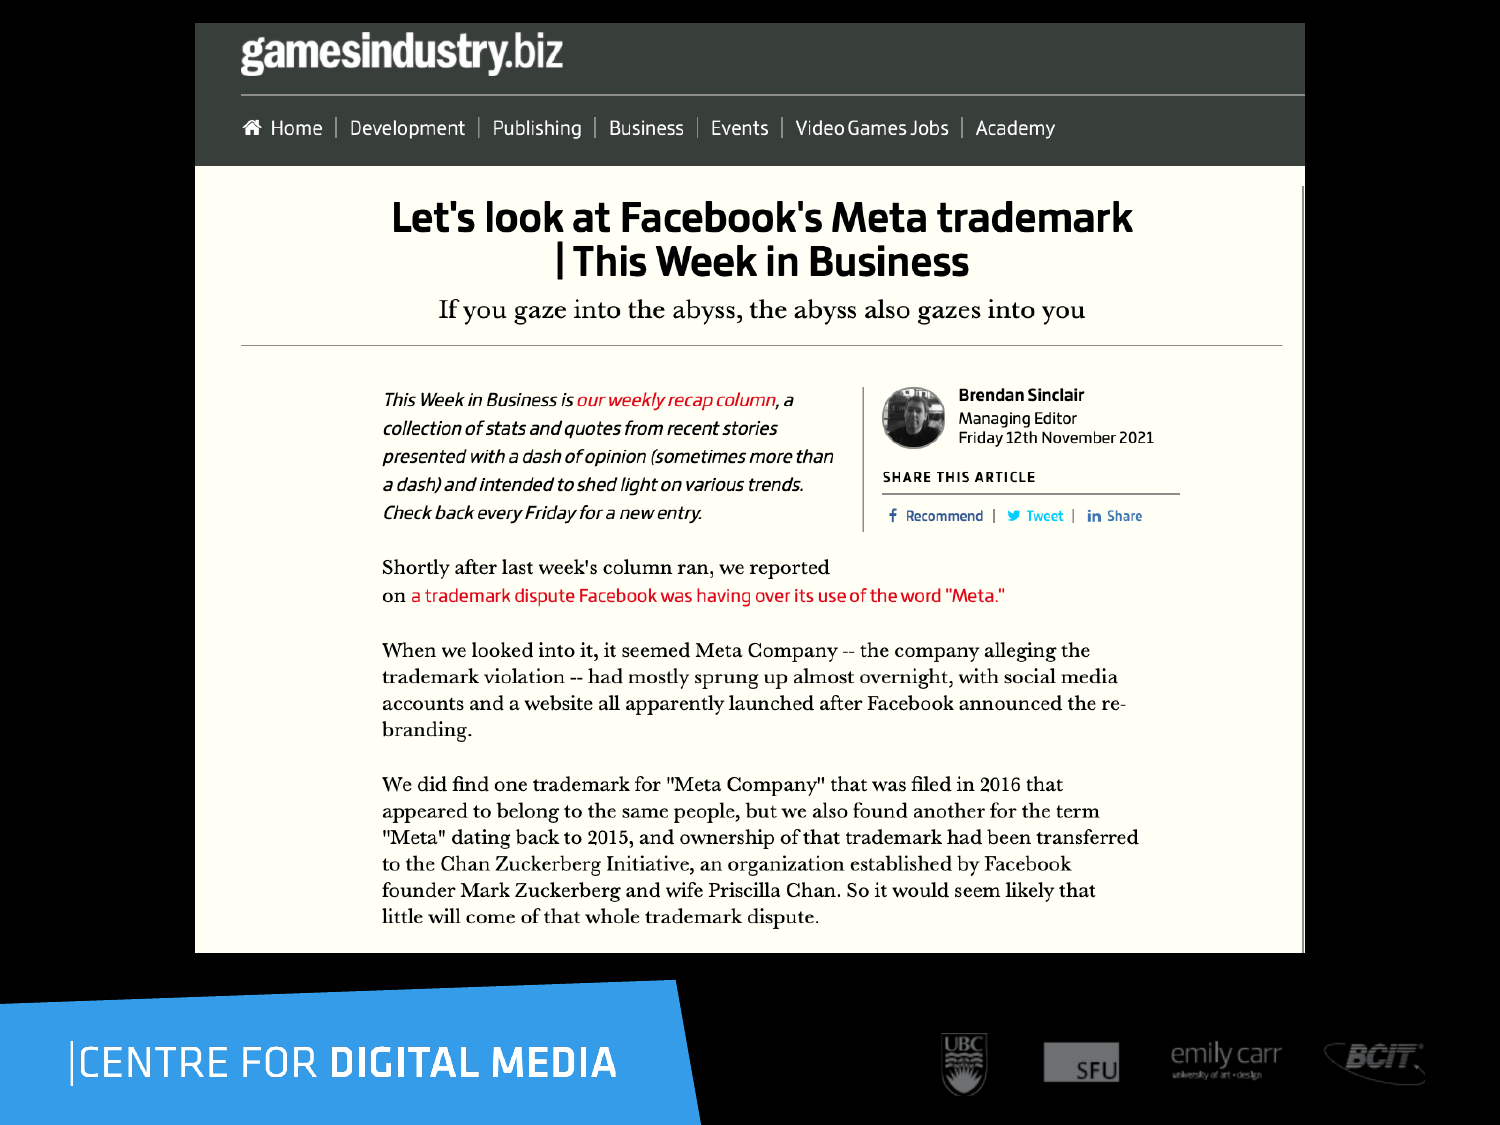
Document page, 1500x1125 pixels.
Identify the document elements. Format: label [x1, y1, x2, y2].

picture [195, 23, 1305, 954]
